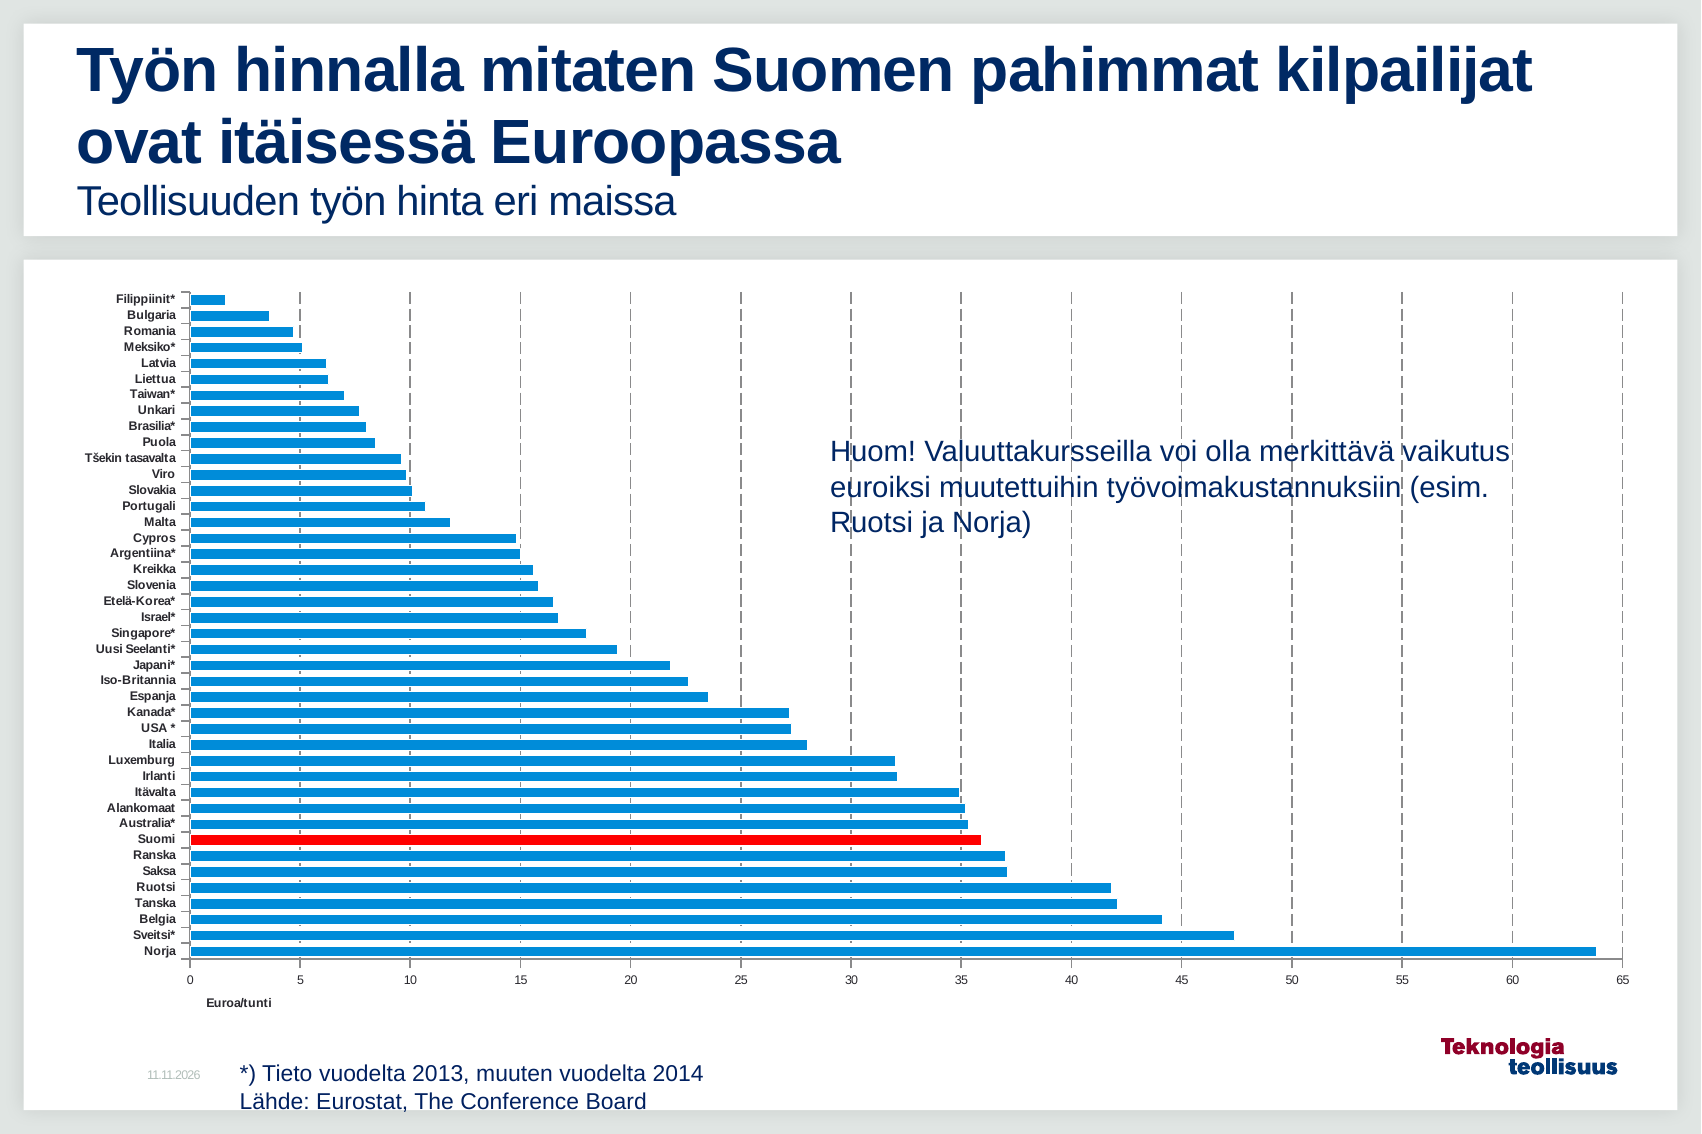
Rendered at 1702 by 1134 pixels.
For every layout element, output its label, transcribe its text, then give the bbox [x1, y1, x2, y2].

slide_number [141, 1063, 224, 1087]
title Työn hinnalla mitaten Suomen pahimmat kilpailijat ovat itäisessä Euroopassa Teollisuuden työn hinta eri maissa [70, 47, 1631, 213]
chart [70, 283, 1630, 1028]
text_box *) Tieto vuodelta 2013, muuten vuodelta 2014 Lähde: Eurostat, The Conference Board [224, 1051, 1332, 1122]
